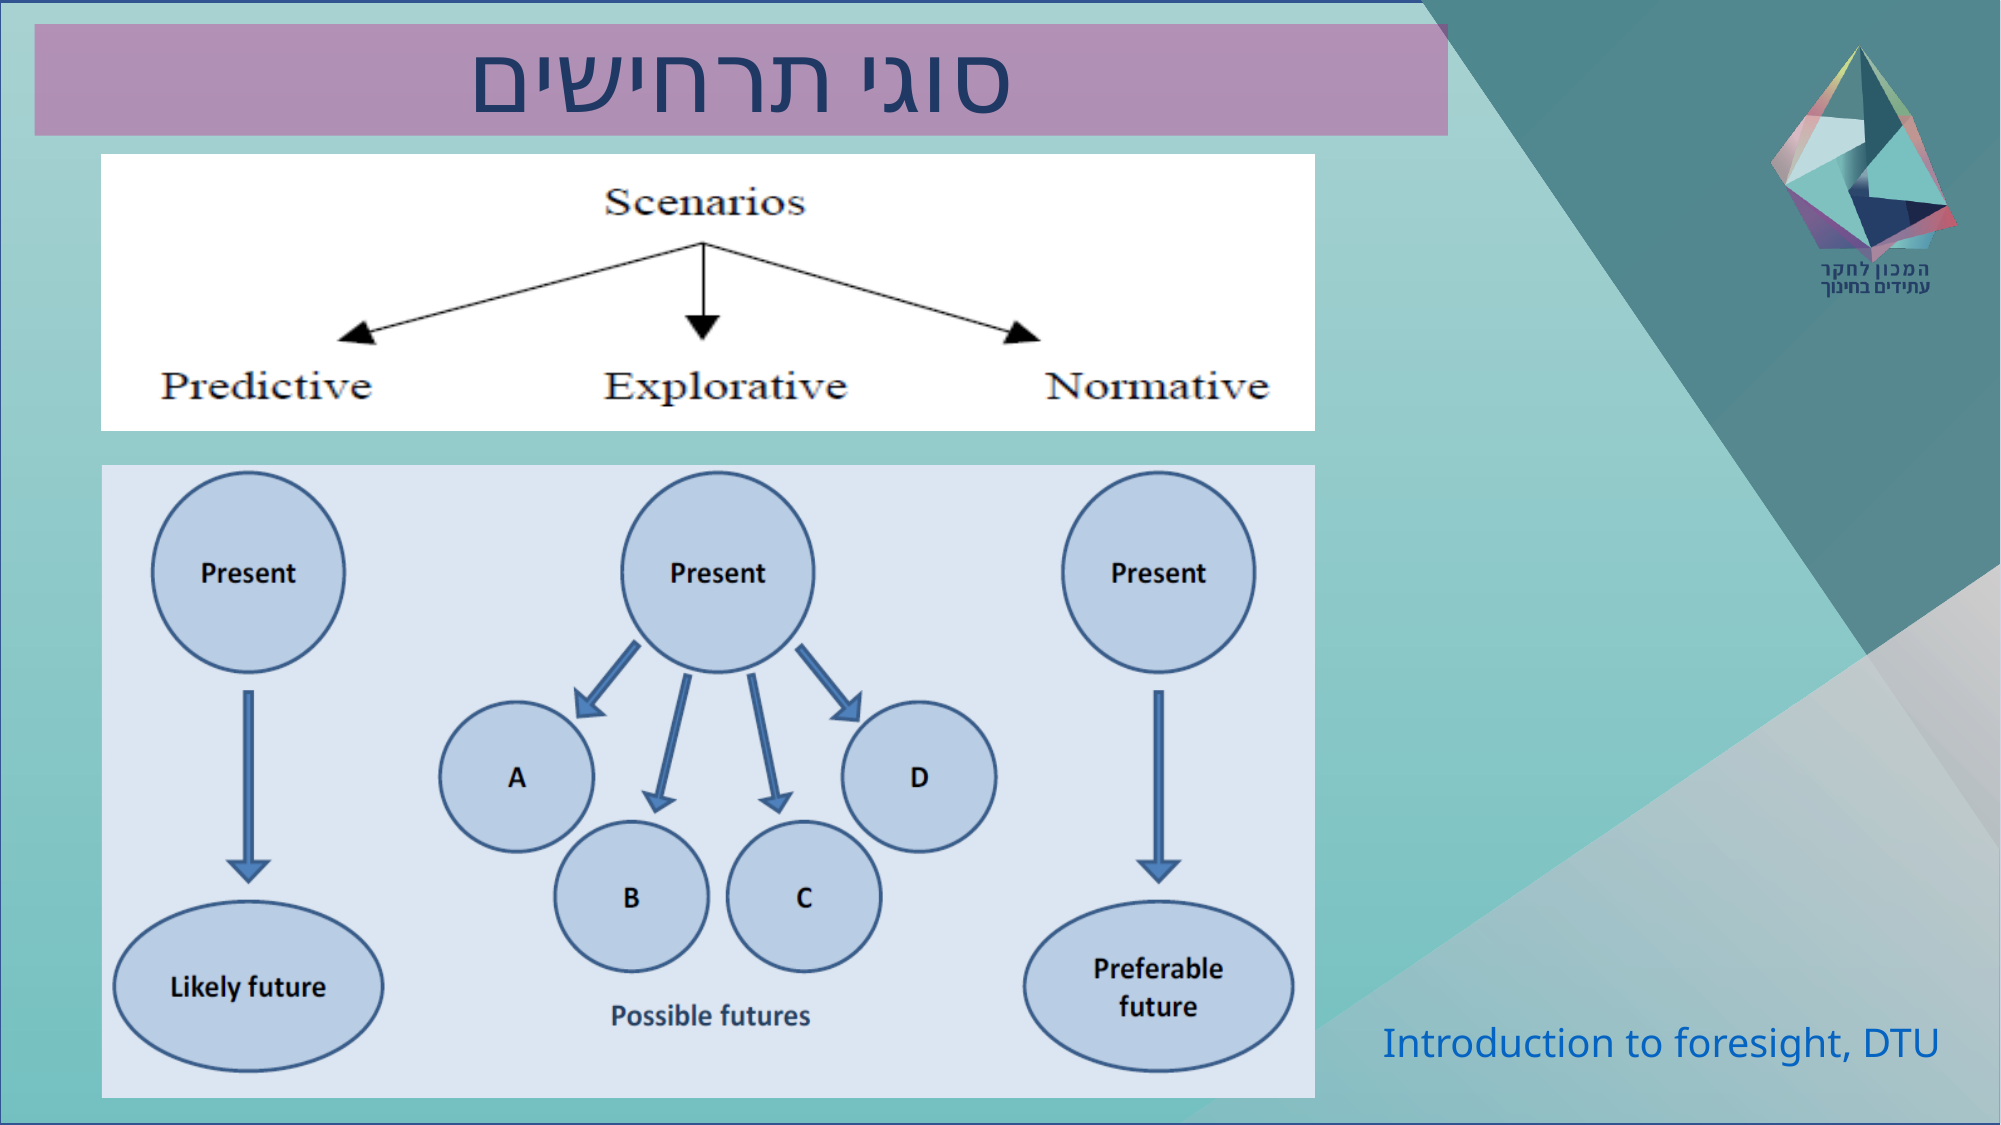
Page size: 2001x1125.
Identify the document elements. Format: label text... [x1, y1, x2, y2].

text_box Introduction to foresight, DTU [1368, 1010, 1956, 1077]
picture [1761, 36, 1966, 308]
title סוגי תרחישים [34, 24, 1448, 136]
picture [101, 154, 1315, 431]
picture [101, 465, 1315, 1098]
